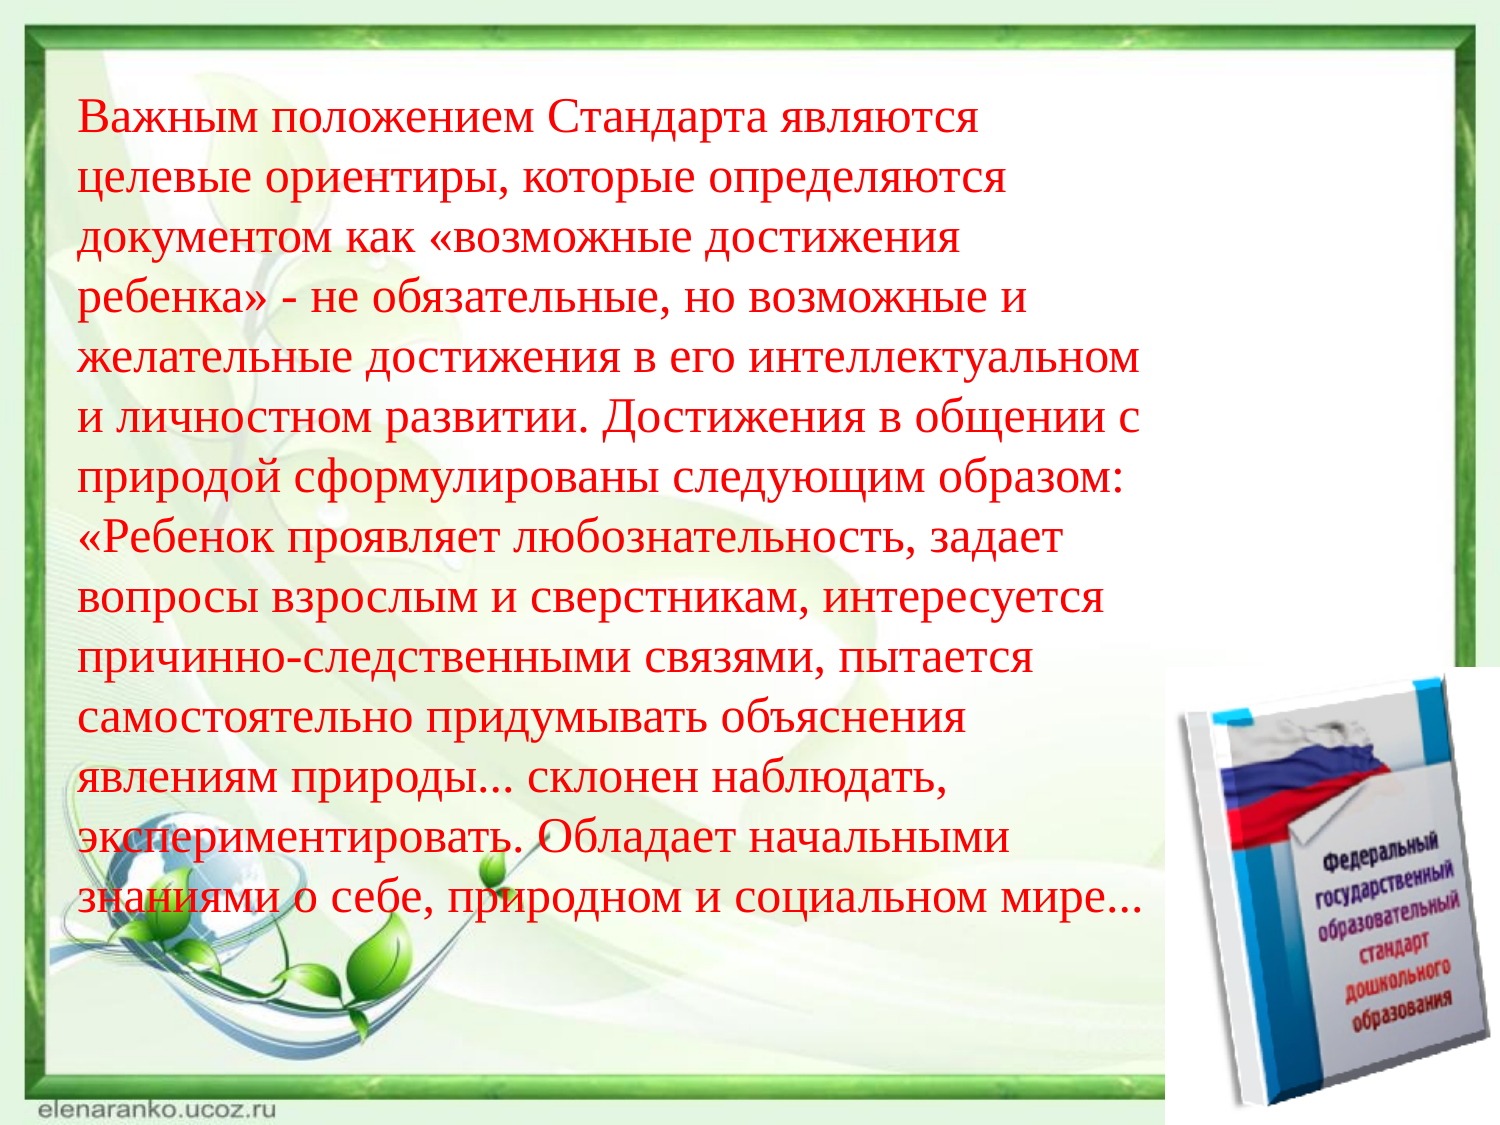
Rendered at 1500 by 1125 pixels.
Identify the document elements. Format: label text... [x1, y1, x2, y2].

text_box Важным положением Стандарта являются целевые ориентиры, которые определяются документом как «возможные достижения ребенка» - не обязательные, но возможные и желательные достижения в его интеллектуальном и личностном развитии. Достижения в общении с природой сформулированы следующим образом: «Ребенок проявляет любознательность, задает вопросы взрослым и сверстникам, интересуется причинно-следственными связями, пытается самостоятельно придумывать объяснения явлениям природы... склонен наблюдать, экспериментировать. Обладает начальными знаниями о себе, природном и социальном мире... [62, 74, 1175, 930]
picture [0, 0, 1500, 1125]
